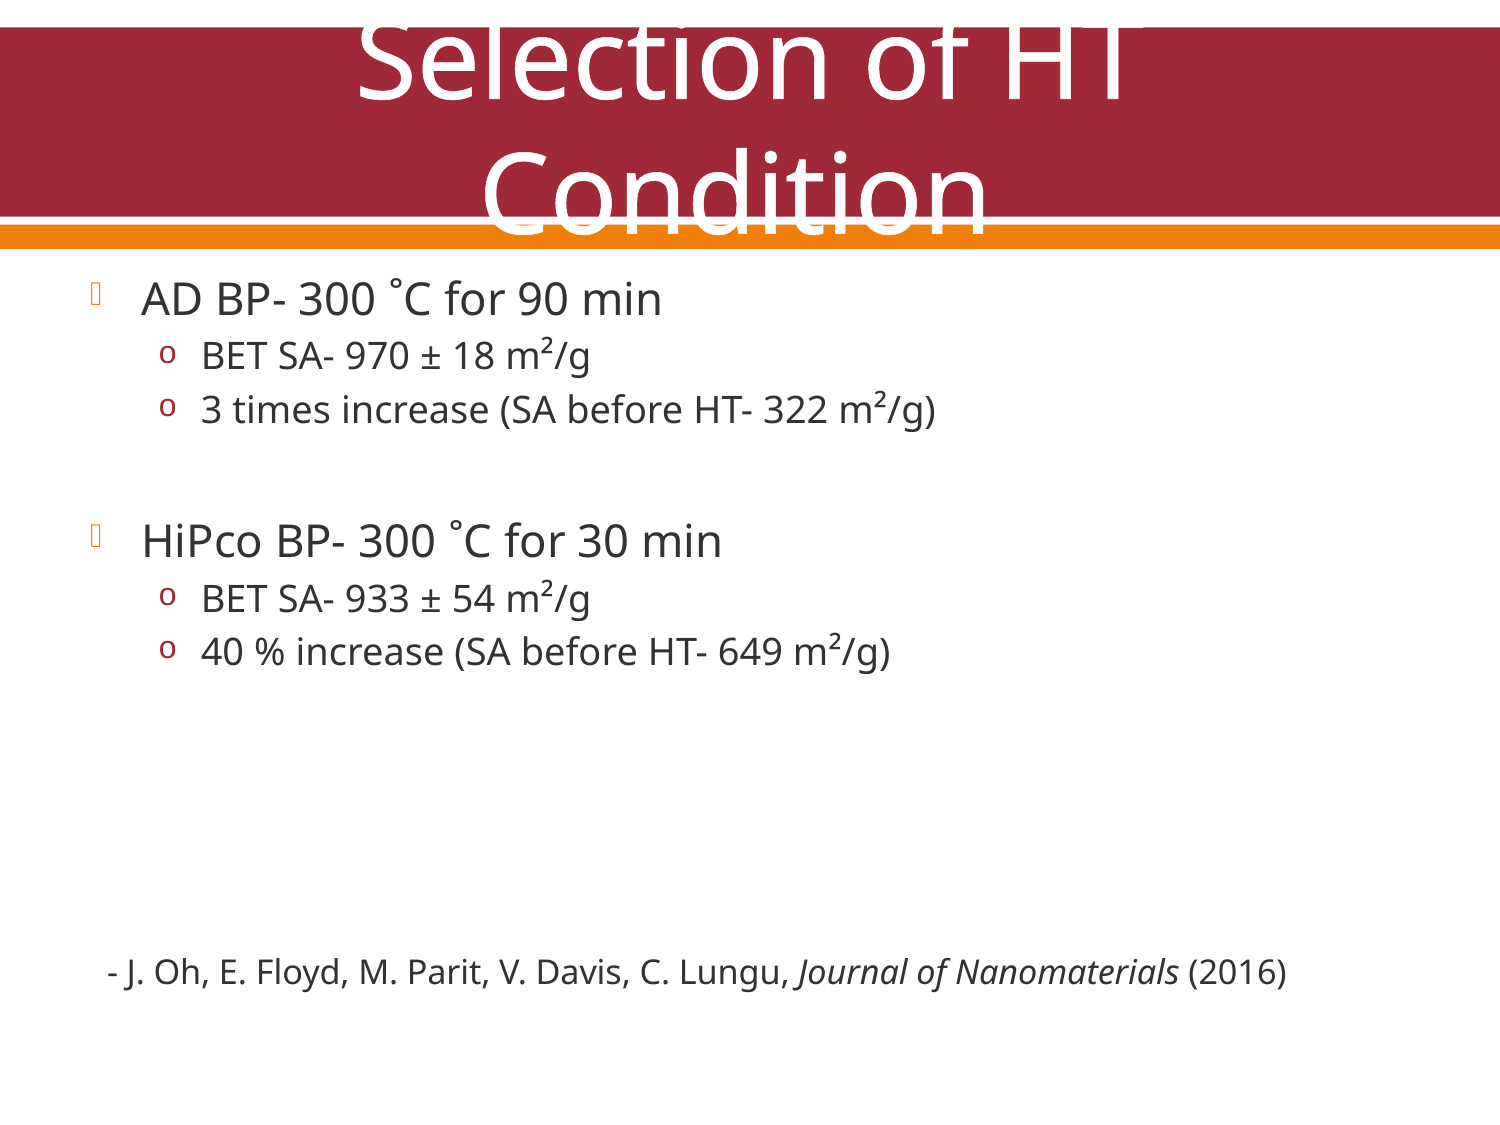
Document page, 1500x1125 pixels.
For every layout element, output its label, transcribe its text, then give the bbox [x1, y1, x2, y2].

title Selection of HT Condition [75, 29, 1425, 213]
list AD BP- 300 ˚C for 90 min BET SA- 970 ± 18 m²/g 3 times increase (SA before HT- 322 m²/g) HiPco BP- 300 ˚C for 30 min BET SA- 933 ± 54 m²/g 40 % increase (SA before HT- 649 m²/g) - J. Oh, E. Floyd, M. Parit, V. Davis, C. Lungu, Journal of Nanomaterials (2016) [75, 262, 1425, 1005]
